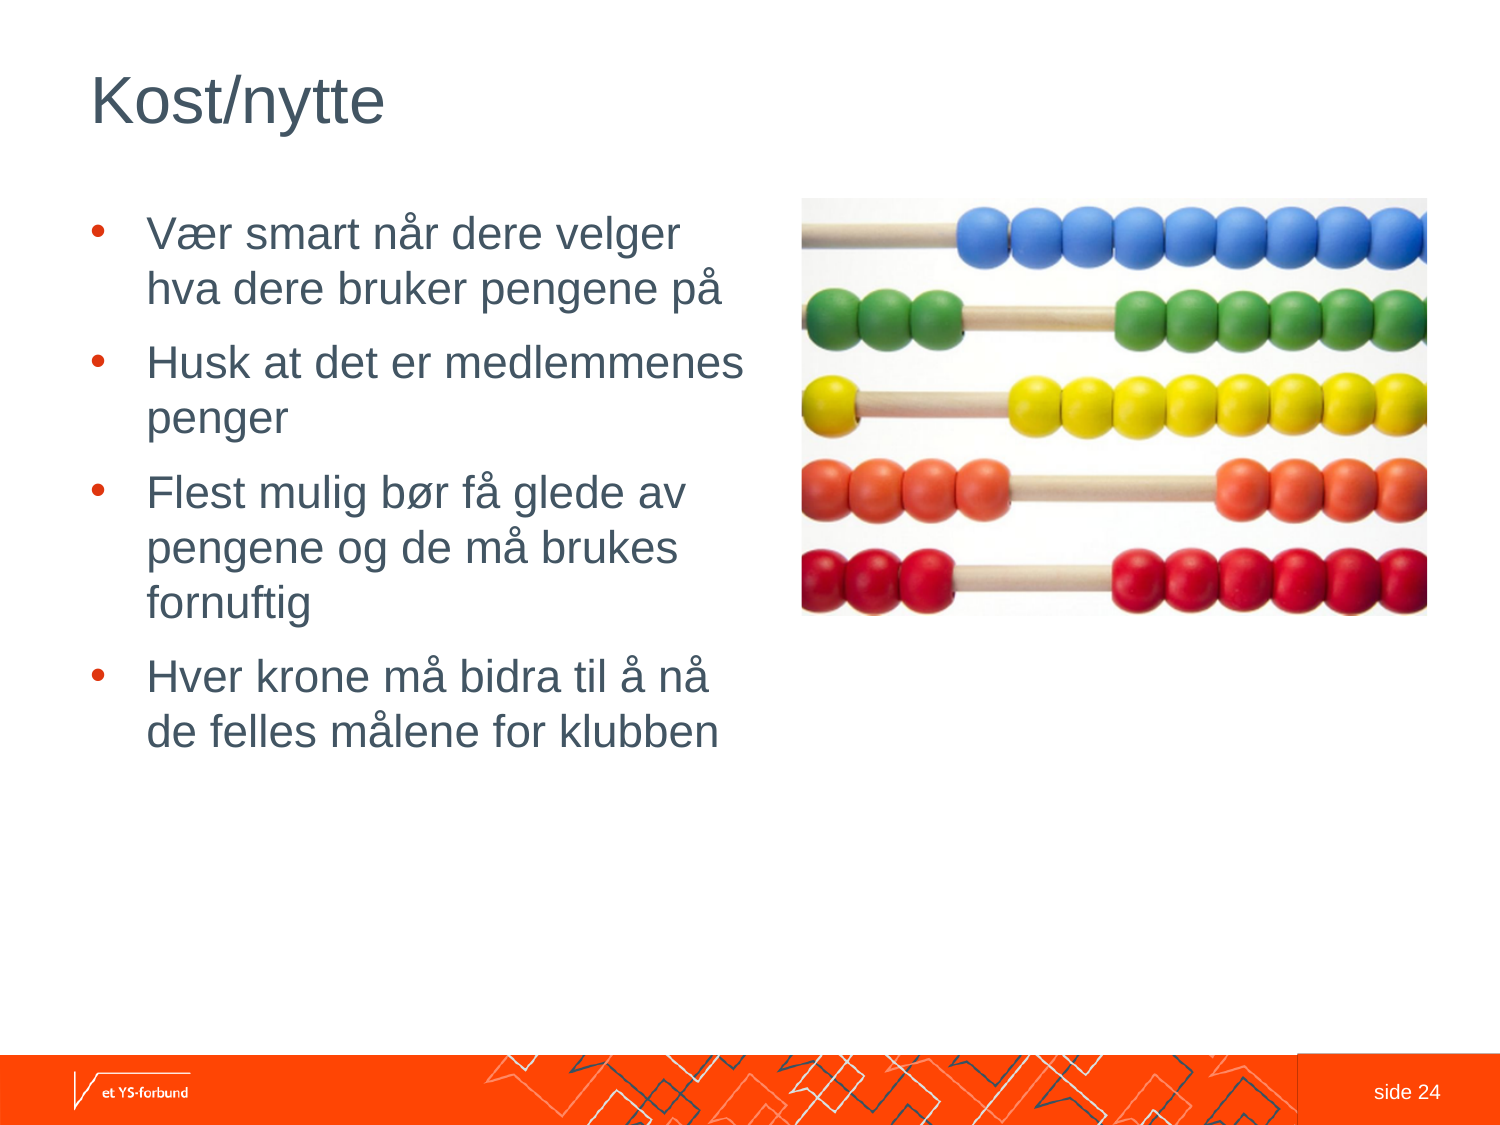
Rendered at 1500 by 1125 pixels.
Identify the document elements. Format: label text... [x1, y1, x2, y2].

list Vær smart når dere velger hva dere bruker pengene på Husk at det er medlemmenes penger Flest mulig bør få glede av pengene og de må brukes fornuftig Hver krone må bidra til å nå de felles målene for klubben [75, 195, 777, 939]
title Kost/nytte [75, 45, 1425, 149]
picture [801, 197, 1428, 617]
slide_number side 24 [1299, 1055, 1500, 1125]
